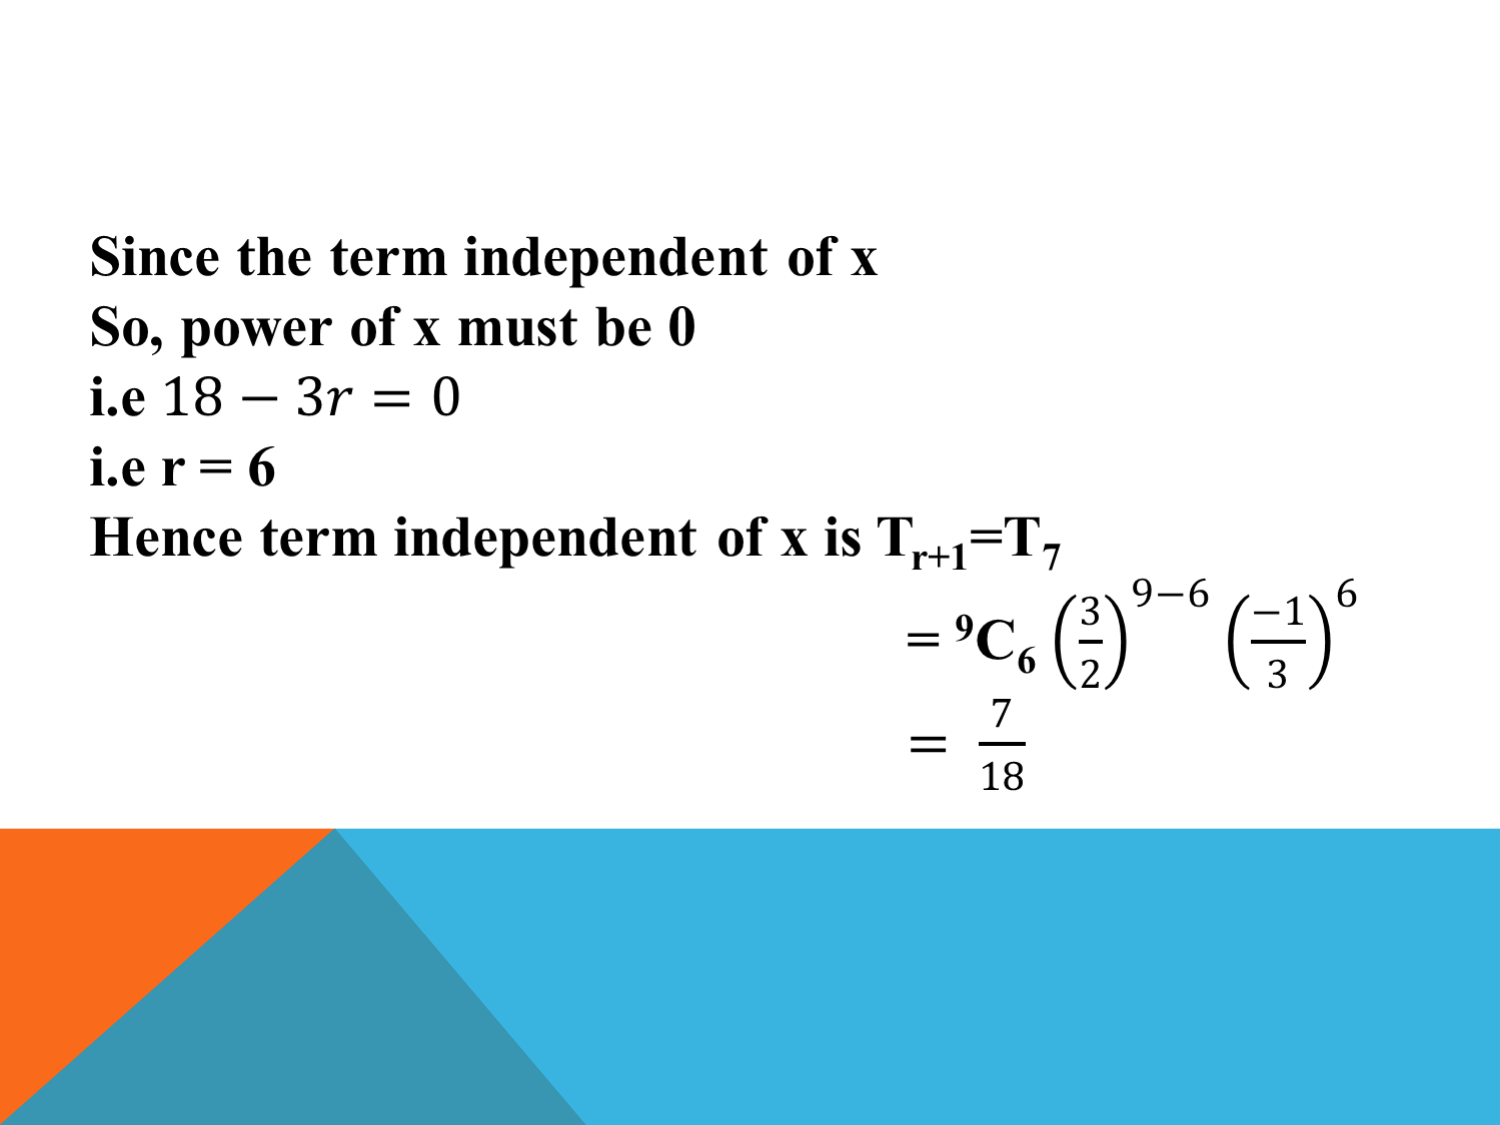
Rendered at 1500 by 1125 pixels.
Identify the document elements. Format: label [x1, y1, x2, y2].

text_box [74, 211, 1438, 804]
